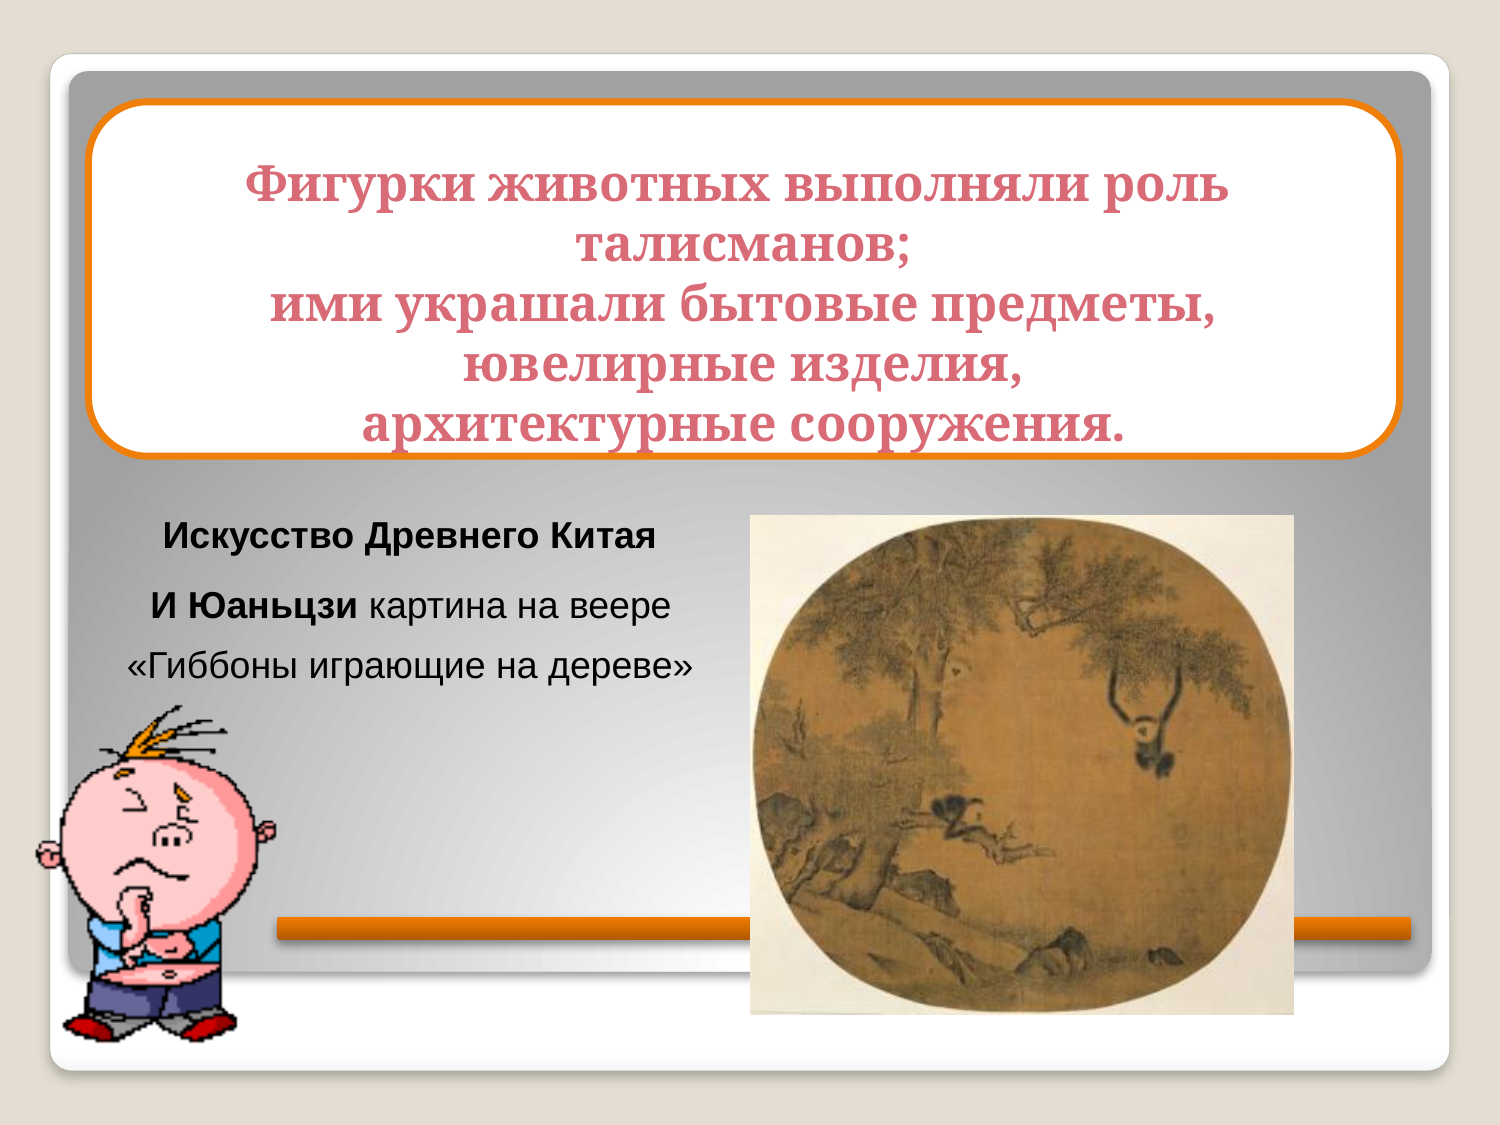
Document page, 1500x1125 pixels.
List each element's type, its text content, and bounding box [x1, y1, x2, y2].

text_box И Юаньцзи картина на веере [135, 574, 727, 634]
text_box [1301, 916, 1412, 941]
text_box [336, 916, 742, 941]
text_box Искусство Древнего Китая [147, 503, 739, 564]
text_box «Гиббоны играющие на дереве» [112, 633, 742, 693]
picture [749, 515, 1294, 1015]
text_box Фигурки животных выполняли роль талисманов; ими украшали бытовые предметы, ювелирные изделия, архитектурные сооружения. [84, 98, 1404, 460]
picture [0, 645, 329, 1049]
